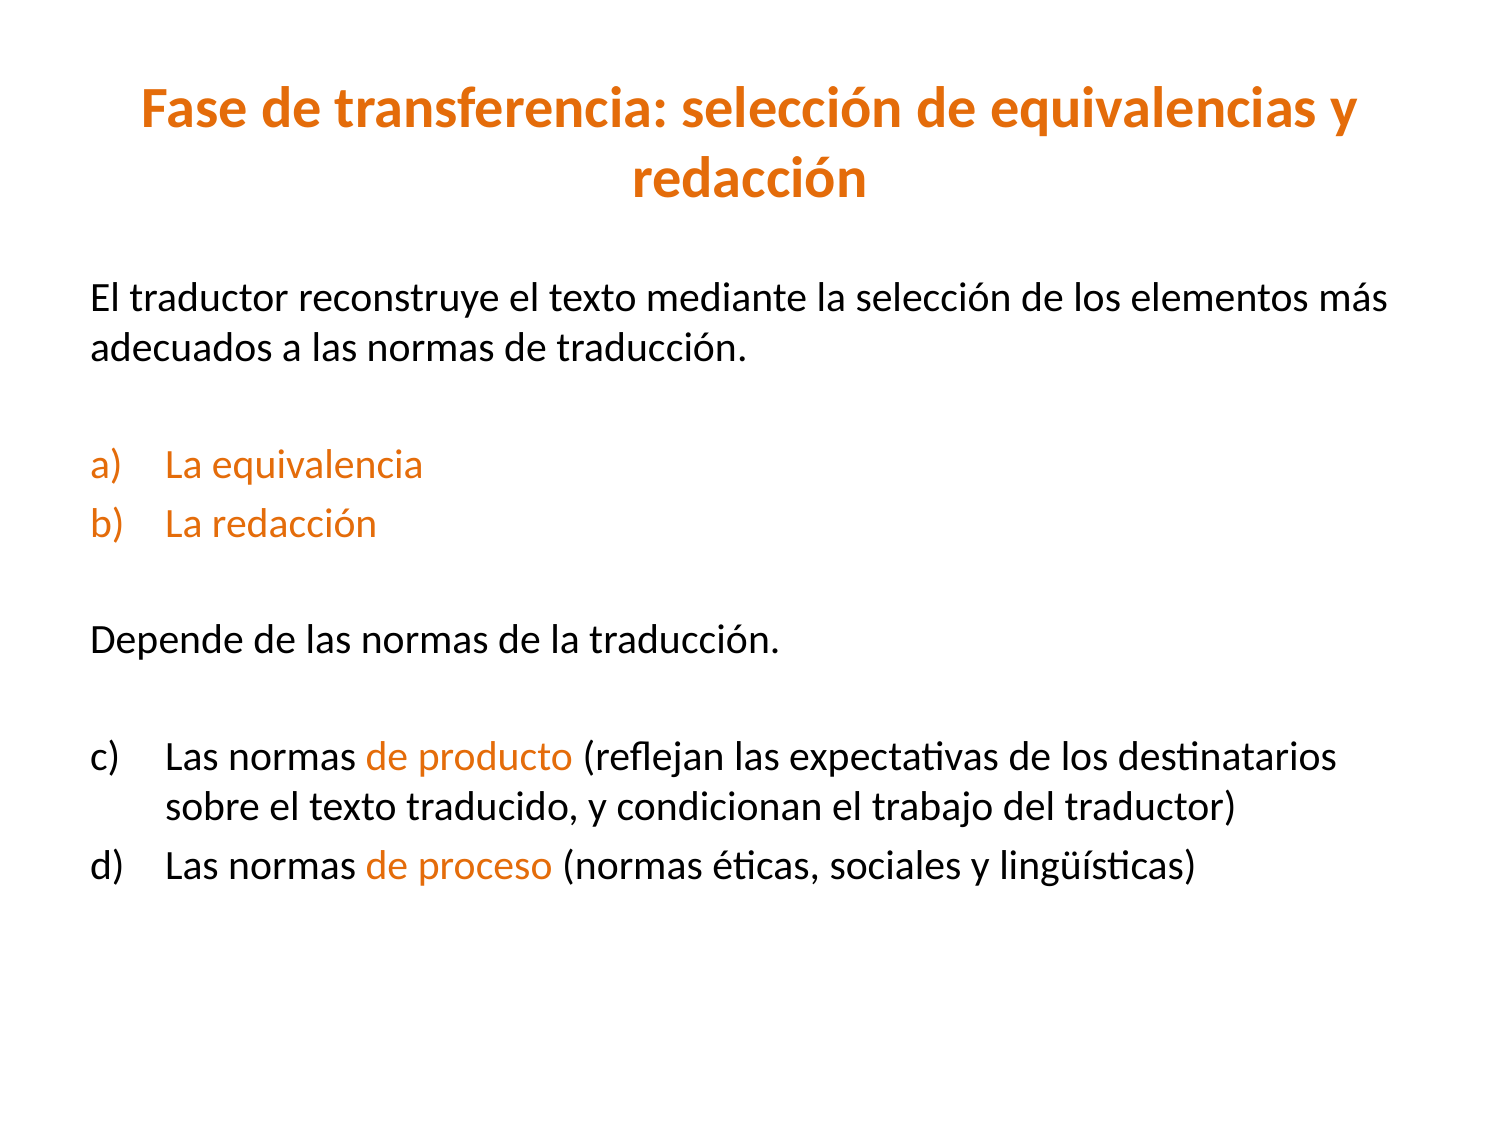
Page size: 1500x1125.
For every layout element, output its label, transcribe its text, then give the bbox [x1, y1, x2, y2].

title Fase de transferencia: selección de equivalencias y redacción [75, 45, 1425, 233]
list El traductor reconstruye el texto mediante la selección de los elementos más adecuados a las normas de traducción. La equivalencia La redacción Depende de las normas de la traducción. Las normas de producto (reflejan las expectativas de los destinatarios sobre el texto traducido, y condicionan el trabajo del traductor) Las normas de proceso (normas éticas, sociales y lingüísticas) [75, 262, 1425, 1005]
